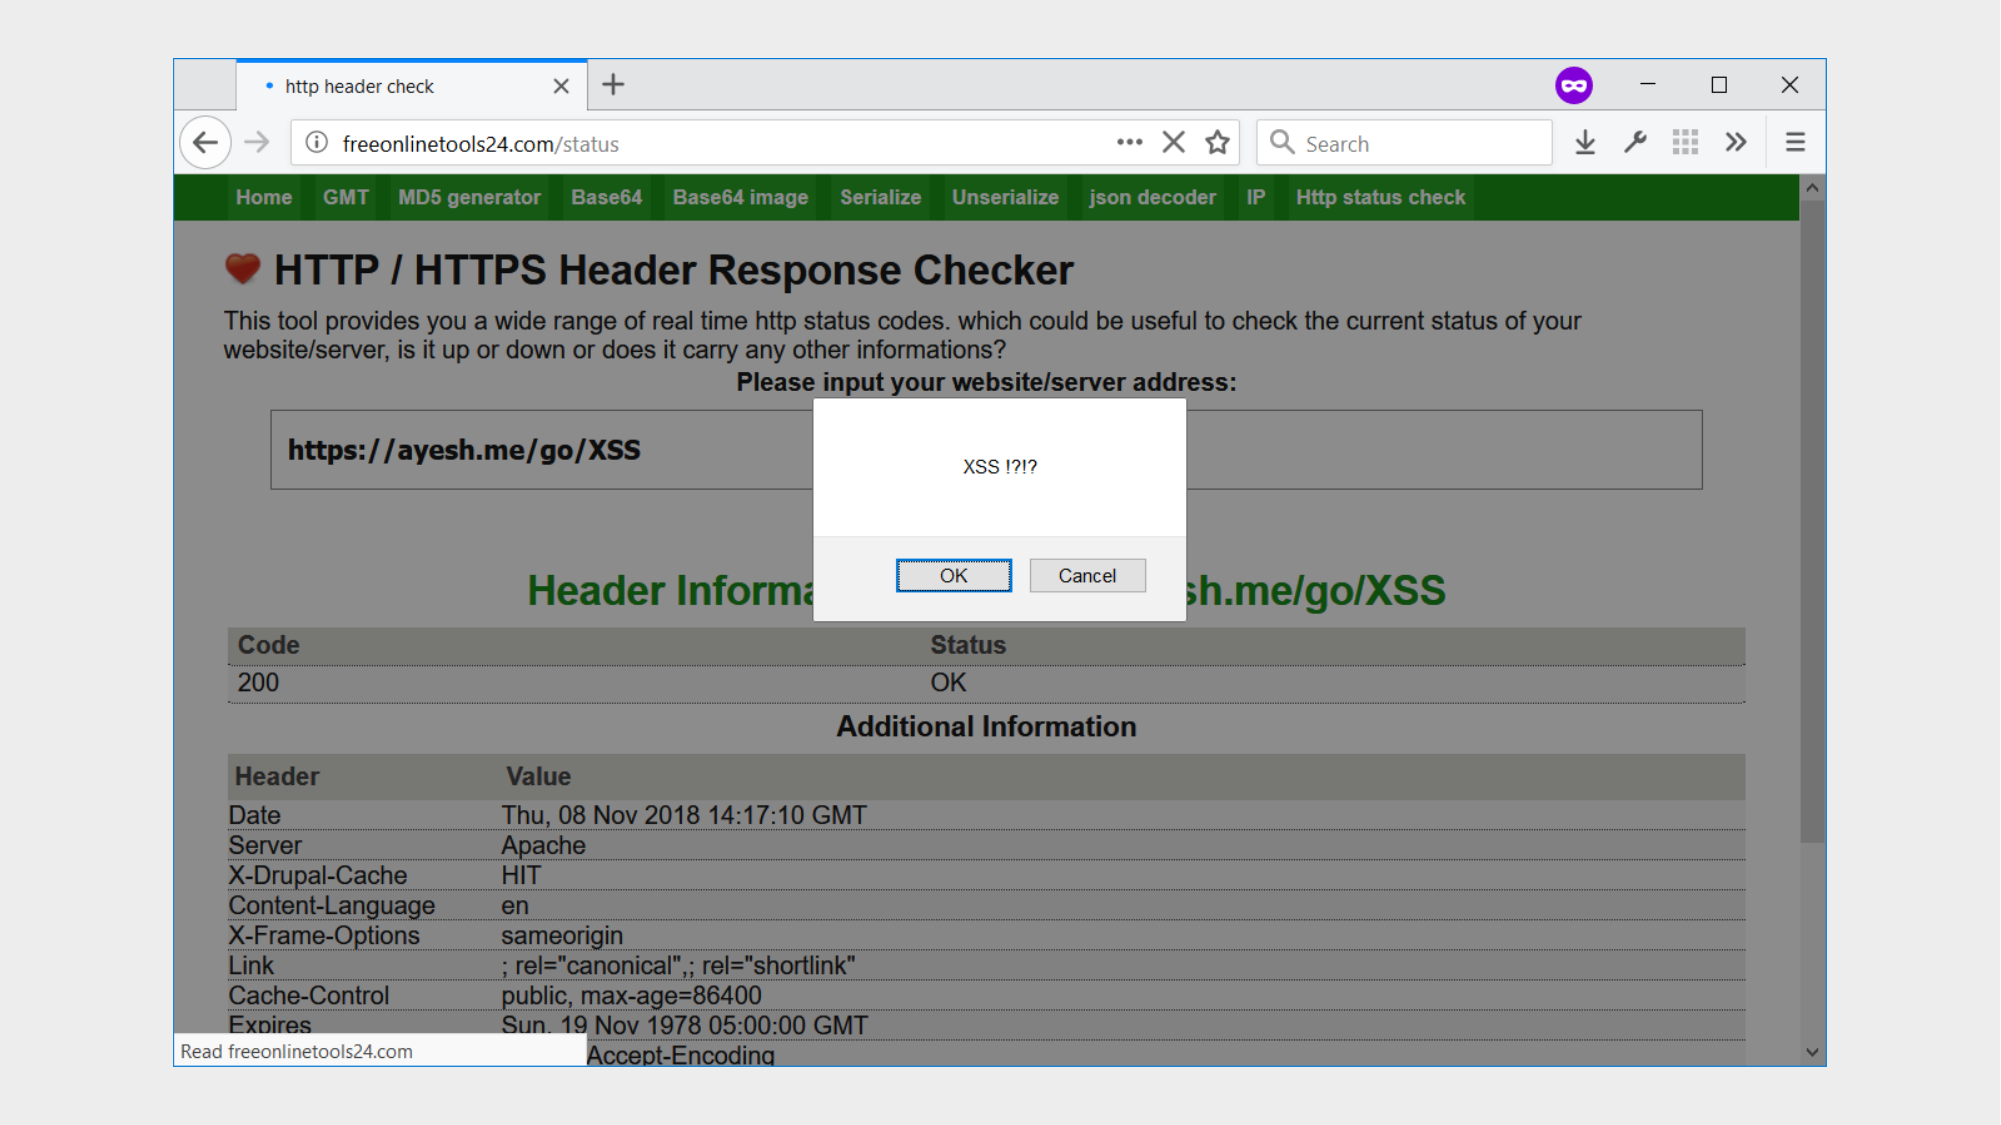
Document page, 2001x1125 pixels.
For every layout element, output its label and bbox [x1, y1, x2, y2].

picture [173, 58, 1827, 1067]
